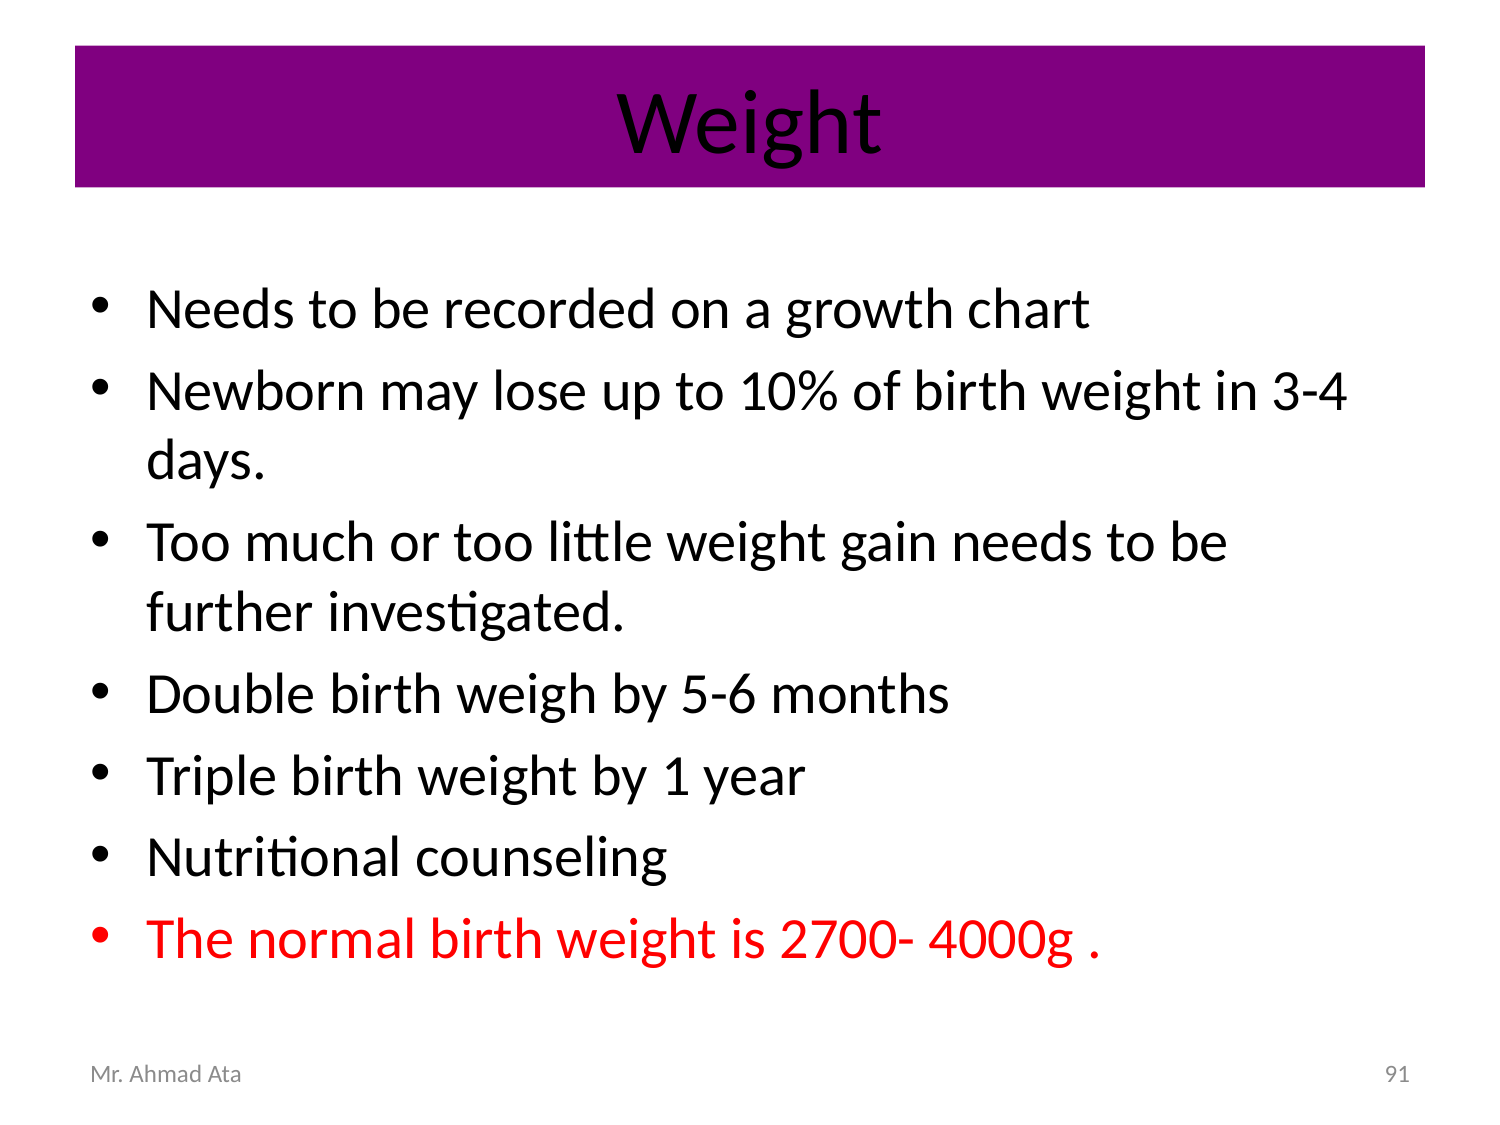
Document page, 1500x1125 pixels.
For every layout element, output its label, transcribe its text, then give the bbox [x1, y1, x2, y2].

list Needs to be recorded on a growth chart Newborn may lose up to 10% of birth weight in 3-4 days. Too much or too little weight gain needs to be further investigated. Double birth weigh by 5-6 months Triple birth weight by 1 year Nutritional counseling The normal birth weight is 2700- 4000g . [75, 262, 1425, 1006]
title Weight [75, 45, 1425, 188]
slide_number Mr. Ahmad Ata [75, 1042, 425, 1103]
slide_number 91 [1074, 1042, 1425, 1103]
